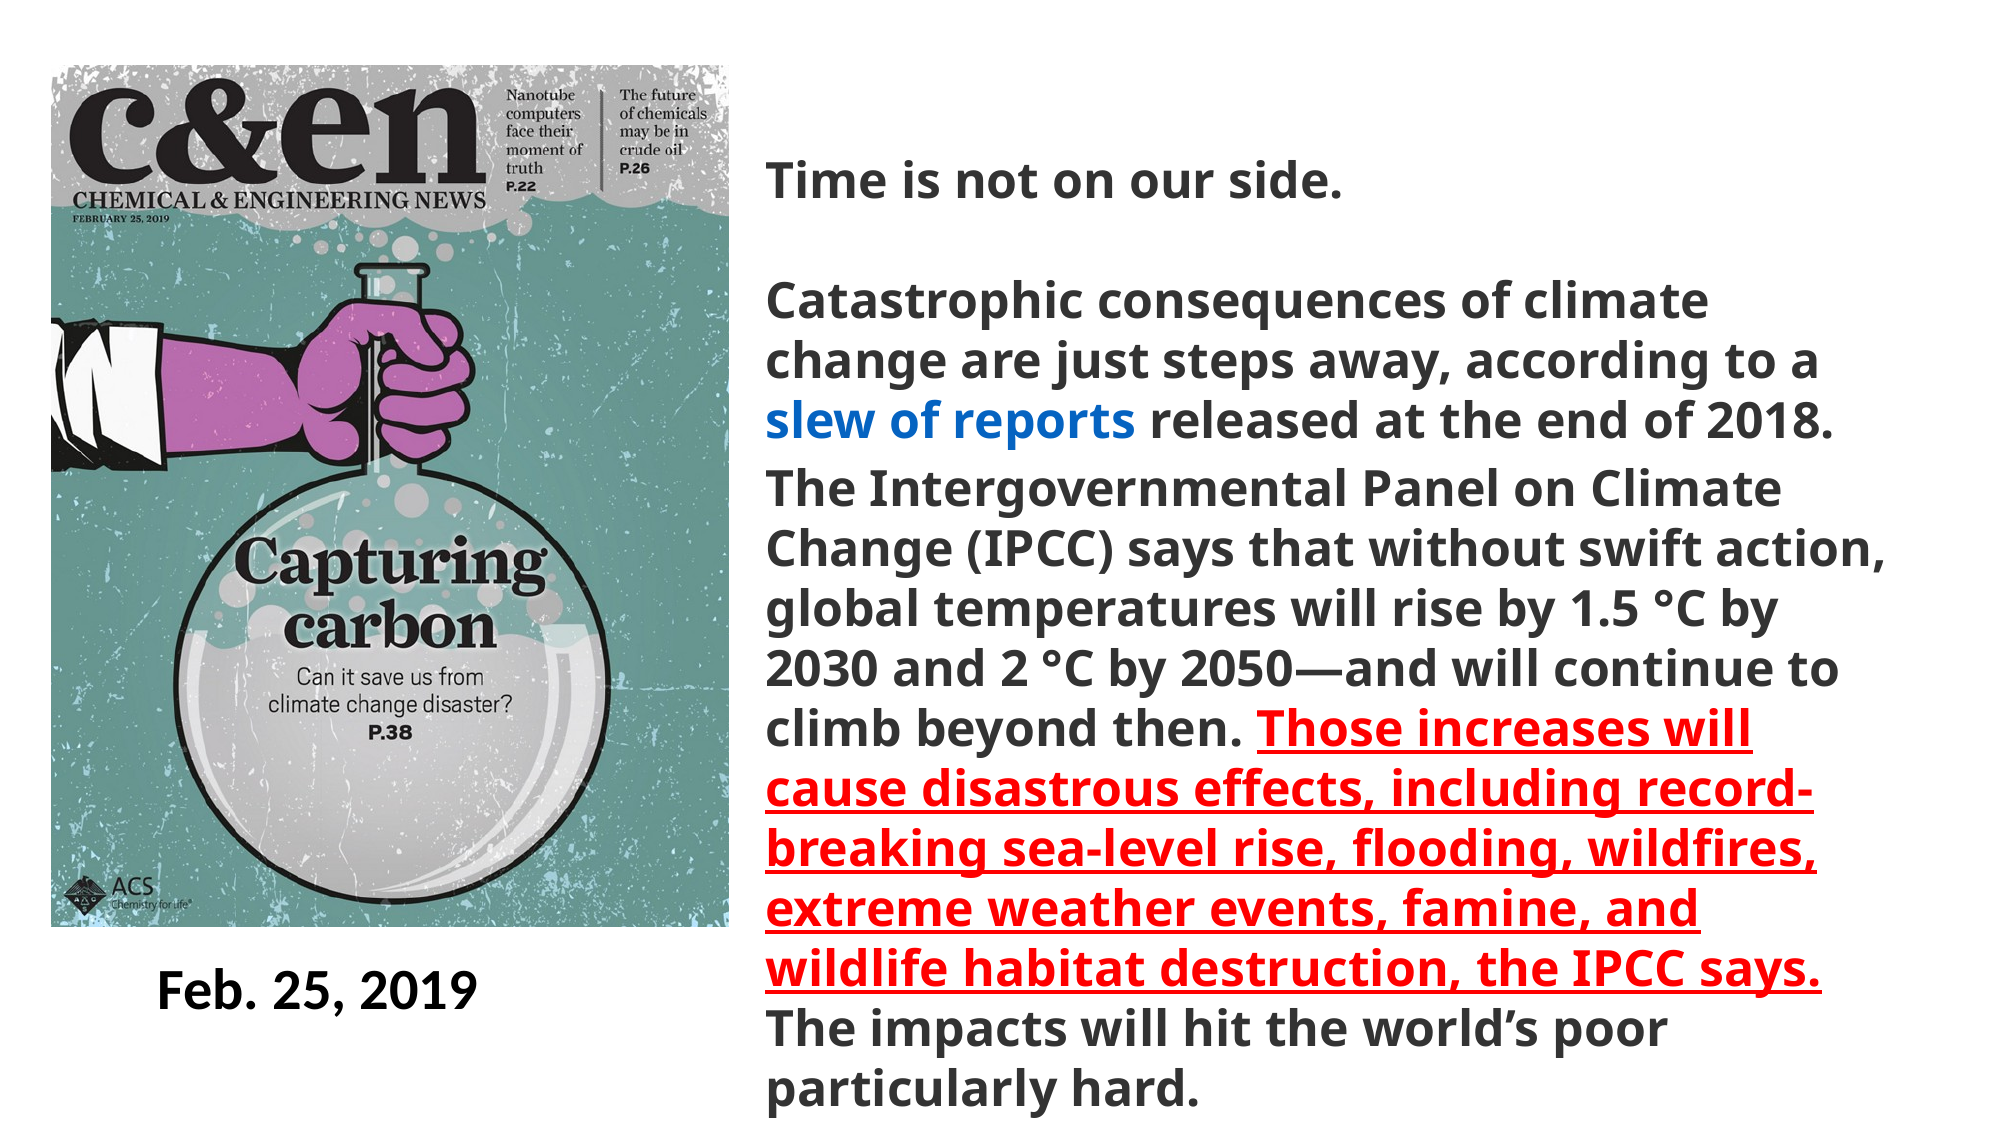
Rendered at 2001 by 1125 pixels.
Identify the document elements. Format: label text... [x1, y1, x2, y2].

text_box Time is not on our side. Catastrophic consequences of climate change are just steps away, according to a slew of reports released at the end of 2018. The Intergovernmental Panel on Climate Change (IPCC) says that without swift action, global temperatures will rise by 1.5 °C by 2030 and 2 °C by 2050—and will continue to climb beyond then. Those increases will cause disastrous effects, including record-breaking sea-level rise, flooding, wildfires, extreme weather events, famine, and wildlife habitat destruction, the IPCC says. The impacts will hit the world’s poor particularly hard. [750, 141, 1909, 1124]
picture [51, 65, 729, 928]
text_box Feb. 25, 2019 [142, 943, 493, 1029]
